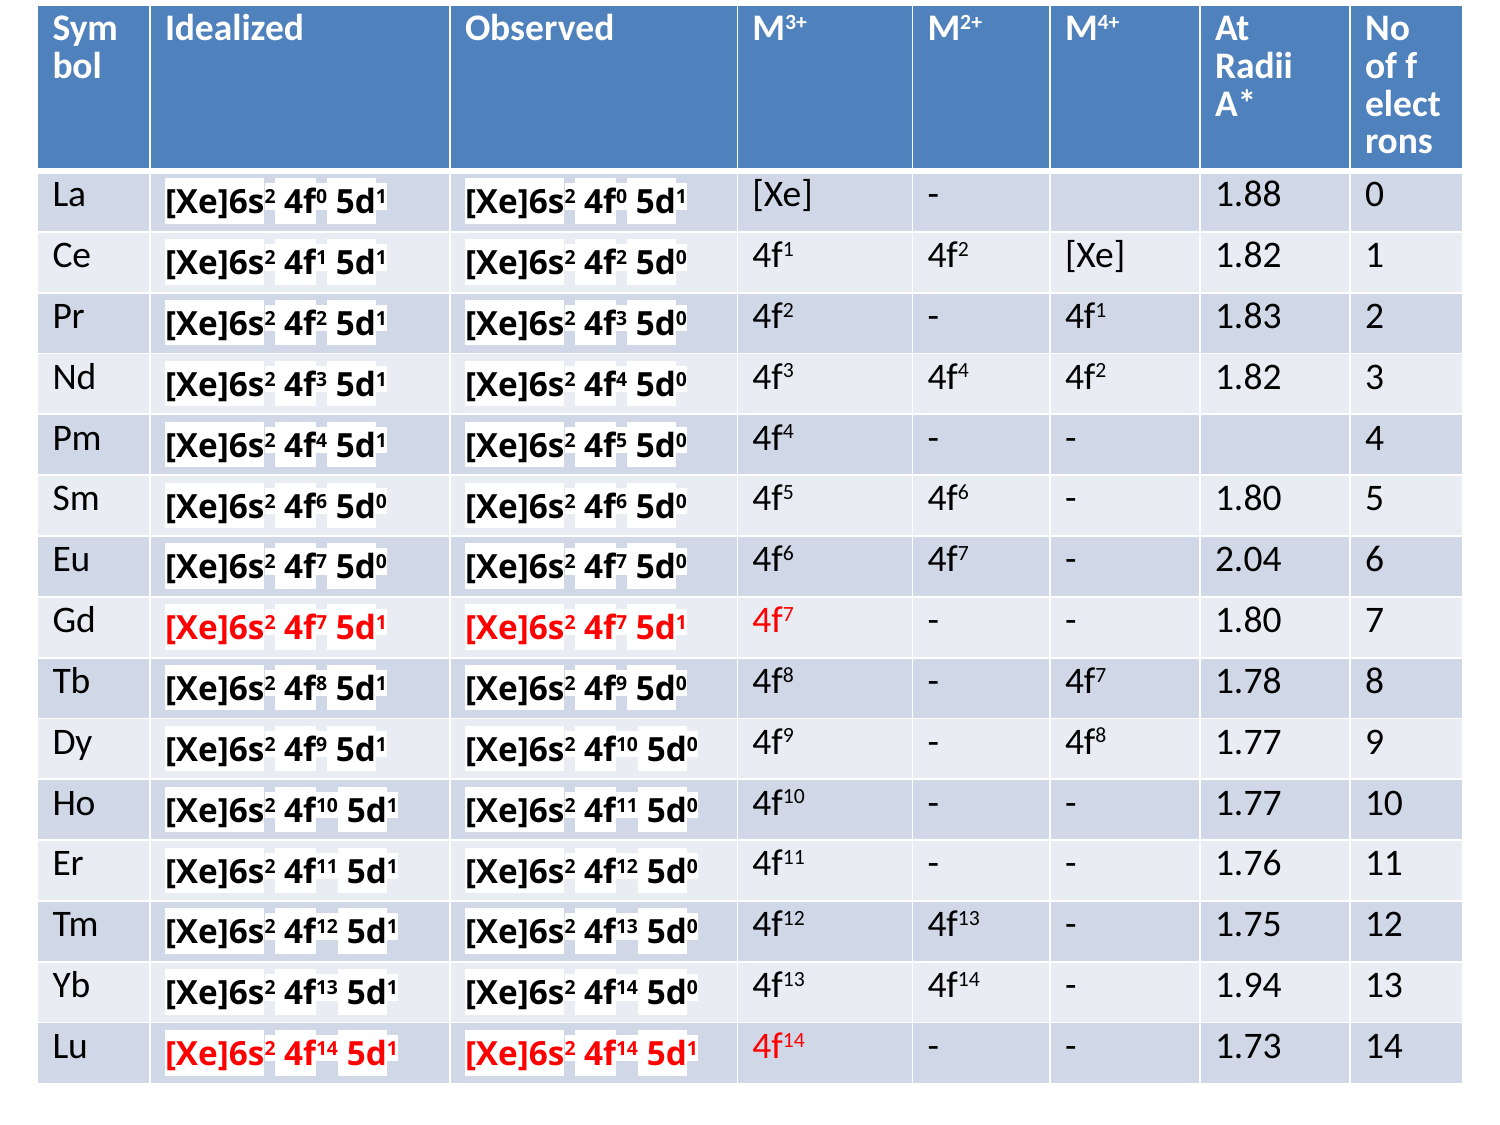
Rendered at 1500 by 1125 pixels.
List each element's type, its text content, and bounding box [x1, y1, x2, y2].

table_cell 6 [1351, 537, 1462, 596]
table_header M2+ [913, 6, 1049, 168]
table_cell [Xe]6s2 4f4 5d0 [451, 354, 737, 413]
table_cell 4f11 [738, 841, 912, 900]
table_cell [Xe]6s2 4f14 5d1 [151, 1023, 449, 1083]
table_cell 13 [1351, 963, 1462, 1022]
table_cell 4f12 [738, 902, 912, 961]
table_header M3+ [738, 6, 912, 168]
table_cell 4f8 [738, 659, 912, 718]
table_cell - [913, 598, 1049, 657]
table_cell 4f6 [913, 476, 1049, 535]
table_cell 4f6 [738, 537, 912, 596]
table_cell [Xe]6s2 4f5 5d0 [451, 415, 737, 474]
table_cell 0 [1351, 174, 1462, 231]
table_header No of f electrons [1351, 6, 1462, 168]
table_cell [1051, 174, 1199, 231]
table_cell [Xe]6s2 4f7 5d0 [451, 537, 737, 596]
table_cell 2 [1351, 294, 1462, 353]
table_cell - [1051, 902, 1199, 961]
table_cell [Xe] [738, 174, 912, 231]
table_cell [Xe]6s2 4f6 5d0 [451, 476, 737, 535]
table_cell 4f7 [738, 598, 912, 657]
table_cell 4f2 [913, 233, 1049, 292]
table_cell 4 [1351, 415, 1462, 474]
table_cell [Xe]6s2 4f7 5d0 [151, 537, 449, 596]
table_cell - [913, 780, 1049, 839]
table_cell Ho [38, 780, 149, 839]
table_cell 4f14 [738, 1023, 912, 1083]
table_cell 12 [1351, 902, 1462, 961]
table_cell [Xe]6s2 4f4 5d1 [151, 415, 449, 474]
table_cell [Xe]6s2 4f3 5d1 [151, 354, 449, 413]
table_cell 4f5 [738, 476, 912, 535]
table_cell 1.73 [1201, 1023, 1349, 1083]
table_cell 1.77 [1201, 719, 1349, 778]
table_cell 2.04 [1201, 537, 1349, 596]
table_cell 4f8 [1051, 719, 1199, 778]
table_cell [Xe]6s2 4f0 5d1 [151, 174, 449, 231]
table_cell 4f3 [738, 354, 912, 413]
table_cell 1.80 [1201, 476, 1349, 535]
table_cell 10 [1351, 780, 1462, 839]
table_cell [Xe]6s2 4f3 5d0 [451, 294, 737, 353]
table_cell 4f13 [738, 963, 912, 1022]
table_cell Tb [38, 659, 149, 718]
table_cell 4f1 [738, 233, 912, 292]
table_cell 4f4 [913, 354, 1049, 413]
table_cell 1.83 [1201, 294, 1349, 353]
table_cell [Xe]6s2 4f1 5d1 [151, 233, 449, 292]
table_cell Er [38, 841, 149, 900]
table_cell Pm [38, 415, 149, 474]
table_cell 1.78 [1201, 659, 1349, 718]
table_cell - [1051, 598, 1199, 657]
table_cell 1.80 [1201, 598, 1349, 657]
table_cell [Xe]6s2 4f14 5d0 [451, 963, 737, 1022]
table_cell [Xe]6s2 4f7 5d1 [151, 598, 449, 657]
table_cell - [913, 294, 1049, 353]
table_cell [Xe] [1051, 233, 1199, 292]
table_cell - [1051, 537, 1199, 596]
table_cell [Xe]6s2 4f0 5d1 [451, 174, 737, 231]
table_cell [Xe]6s2 4f6 5d0 [151, 476, 449, 535]
table_cell La [38, 174, 149, 231]
table_cell 9 [1351, 719, 1462, 778]
table_cell [Xe]6s2 4f13 5d1 [151, 963, 449, 1022]
table_cell 8 [1351, 659, 1462, 718]
table_cell [1201, 415, 1349, 474]
table_cell 4f4 [738, 415, 912, 474]
table_cell 1.75 [1201, 902, 1349, 961]
table_cell 4f7 [913, 537, 1049, 596]
table_cell - [913, 659, 1049, 718]
table_cell [Xe]6s2 4f12 5d0 [451, 841, 737, 900]
table_cell [Xe]6s2 4f7 5d1 [451, 598, 737, 657]
table_cell 1 [1351, 233, 1462, 292]
table_cell - [1051, 780, 1199, 839]
table_header Observed [451, 6, 737, 168]
table_header Idealized [151, 6, 449, 168]
table_cell Yb [38, 963, 149, 1022]
table_cell 5 [1351, 476, 1462, 535]
table_cell 4f2 [1051, 354, 1199, 413]
table_cell 11 [1351, 841, 1462, 900]
table_cell [Xe]6s2 4f2 5d1 [151, 294, 449, 353]
table_cell 1.82 [1201, 354, 1349, 413]
table_cell - [913, 719, 1049, 778]
table_cell [Xe]6s2 4f14 5d1 [451, 1023, 737, 1083]
table_cell 4f13 [913, 902, 1049, 961]
table_cell 3 [1351, 354, 1462, 413]
table_cell 1.88 [1201, 174, 1349, 231]
table_cell Nd [38, 354, 149, 413]
table_cell [Xe]6s2 4f13 5d0 [451, 902, 737, 961]
table_cell 4f7 [1051, 659, 1199, 718]
table_cell 14 [1351, 1023, 1462, 1083]
table_cell 4f1 [1051, 294, 1199, 353]
table_cell - [913, 415, 1049, 474]
table_cell 1.82 [1201, 233, 1349, 292]
table_cell 4f10 [738, 780, 912, 839]
table_cell [Xe]6s2 4f9 5d1 [151, 719, 449, 778]
table_cell [Xe]6s2 4f10 5d0 [451, 719, 737, 778]
table_cell Lu [38, 1023, 149, 1083]
table_cell Tm [38, 902, 149, 961]
table_cell 1.77 [1201, 780, 1349, 839]
table_cell - [1051, 841, 1199, 900]
table_cell [Xe]6s2 4f11 5d1 [151, 841, 449, 900]
table_cell - [1051, 963, 1199, 1022]
table_header At Radii A* [1201, 6, 1349, 168]
table_cell Ce [38, 233, 149, 292]
table_cell [Xe]6s2 4f2 5d0 [451, 233, 737, 292]
table_cell - [913, 841, 1049, 900]
table_header M4+ [1051, 6, 1199, 168]
table_cell [Xe]6s2 4f8 5d1 [151, 659, 449, 718]
table_cell [Xe]6s2 4f11 5d0 [451, 780, 737, 839]
table_cell [Xe]6s2 4f9 5d0 [451, 659, 737, 718]
table_cell 7 [1351, 598, 1462, 657]
table_cell [Xe]6s2 4f12 5d1 [151, 902, 449, 961]
table_cell [Xe]6s2 4f10 5d1 [151, 780, 449, 839]
table_cell 4f9 [738, 719, 912, 778]
table_cell 4f14 [913, 963, 1049, 1022]
table_cell 1.94 [1201, 963, 1349, 1022]
table_cell Pr [38, 294, 149, 353]
table_cell Gd [38, 598, 149, 657]
table_cell - [913, 174, 1049, 231]
table_cell 1.76 [1201, 841, 1349, 900]
table_cell 4f2 [738, 294, 912, 353]
table_cell - [1051, 415, 1199, 474]
table_header Symbol [38, 6, 149, 168]
table_cell - [913, 1023, 1049, 1083]
table_cell Dy [38, 719, 149, 778]
table_cell - [1051, 476, 1199, 535]
table_cell Sm [38, 476, 149, 535]
table_cell Eu [38, 537, 149, 596]
table_cell - [1051, 1023, 1199, 1083]
